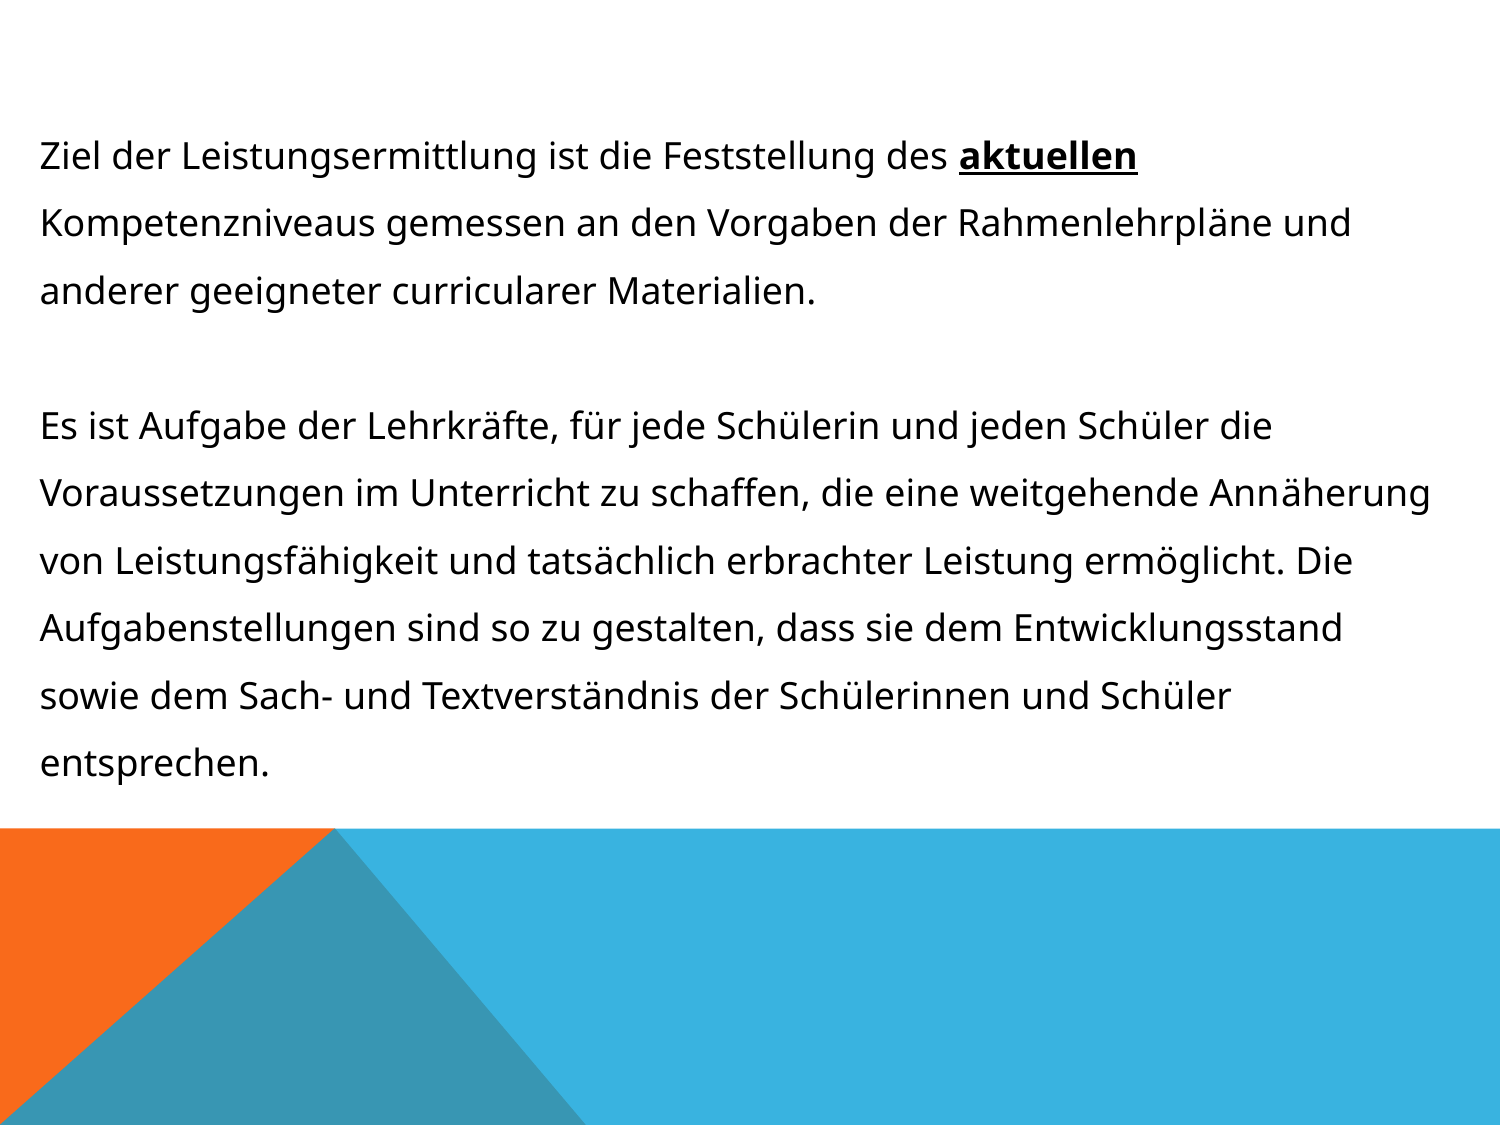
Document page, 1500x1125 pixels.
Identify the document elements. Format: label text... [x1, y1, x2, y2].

text_box Ziel der Leistungsermittlung ist die Feststellung des aktuellen Kompetenzniveaus gemessen an den Vorgaben der Rahmenlehrpläne und anderer geeigneter curricularer Materialien. Es ist Aufgabe der Lehrkräfte, für jede Schülerin und jeden Schüler die Voraussetzungen im Unterricht zu schaffen, die eine weitgehende Annäherung von Leistungsfähigkeit und tatsächlich erbrachter Leistung ermöglicht. Die Aufgabenstellungen sind so zu gestalten, dass sie dem Entwicklungsstand sowie dem Sach- und Textverständnis der Schülerinnen und Schüler entsprechen. [24, 101, 1466, 792]
